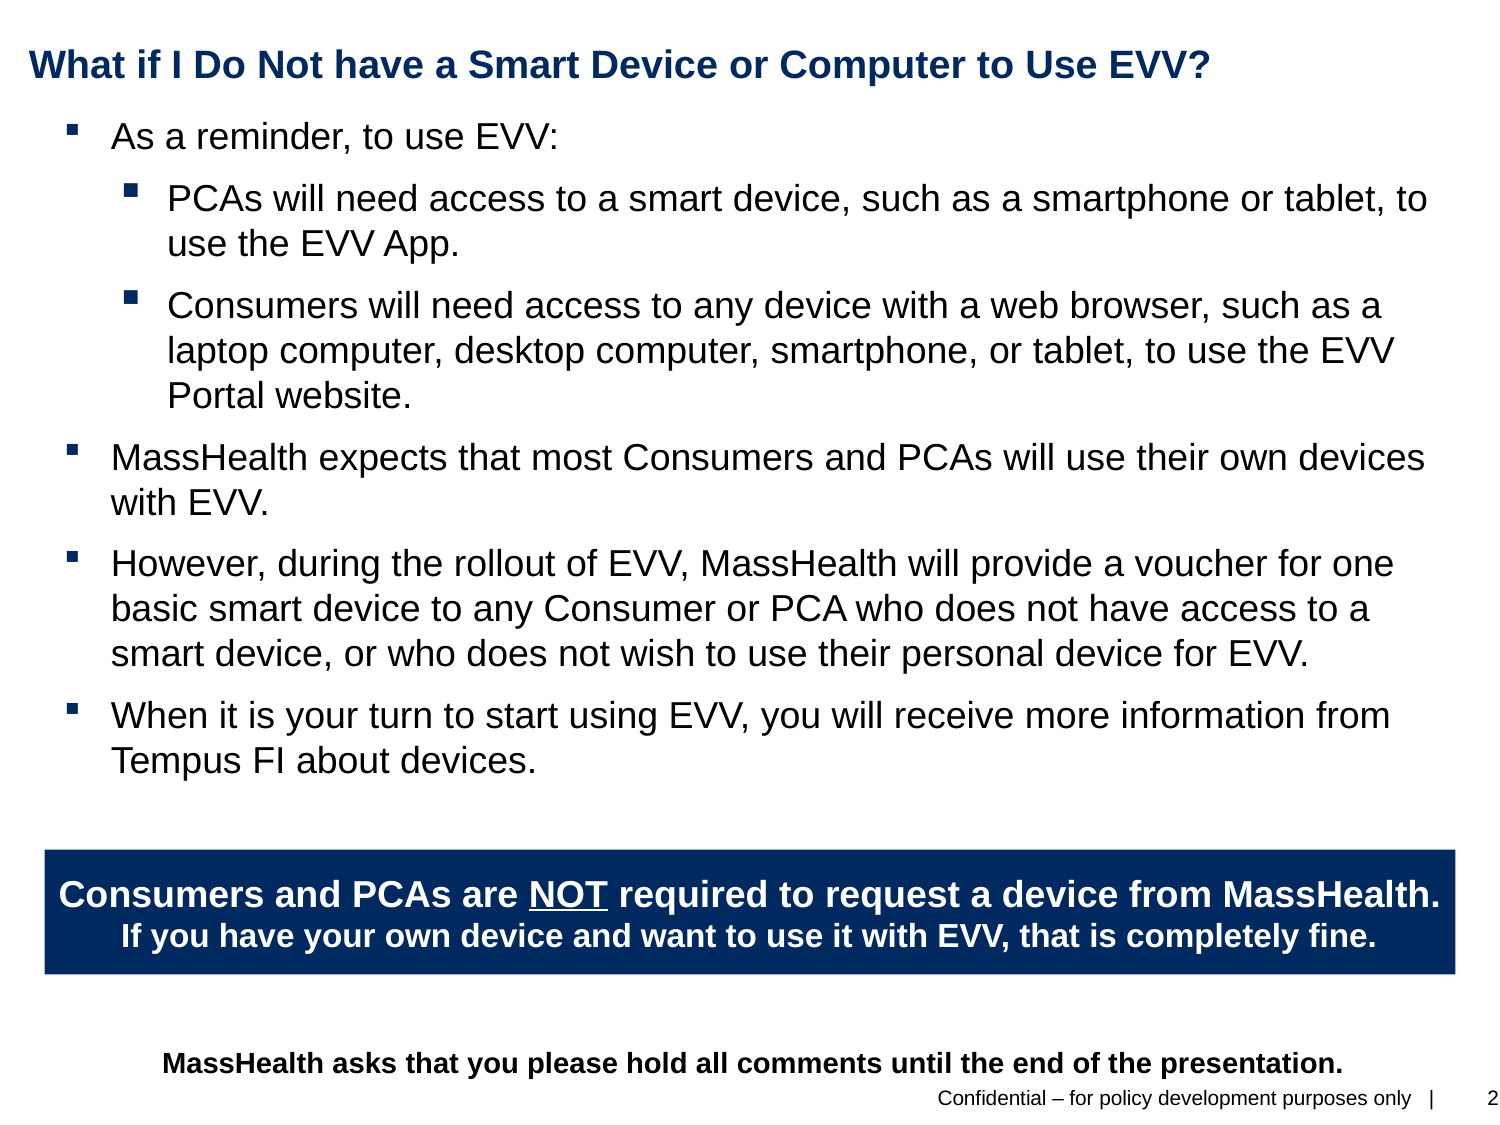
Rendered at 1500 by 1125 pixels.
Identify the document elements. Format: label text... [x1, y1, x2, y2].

title What if I Do Not have a Smart Device or Computer to Use EVV? [28, 38, 1350, 88]
text_box Consumers and PCAs are NOT required to request a device from MassHealth. If you have your own device and want to use it with EVV, that is completely fine. [44, 849, 1456, 975]
list As a reminder, to use EVV: PCAs will need access to a smart device, such as a smartphone or tablet, to use the EVV App. Consumers will need access to any device with a web browser, such as a laptop computer, desktop computer, smartphone, or tablet, to use the EVV Portal website. MassHealth expects that most Consumers and PCAs will use their own devices with EVV. However, during the rollout of EVV, MassHealth will provide a voucher for one basic smart device to any Consumer or PCA who does not have access to a smart device, or who does not wish to use their personal device for EVV. When it is your turn to start using EVV, you will receive more information from Tempus FI about devices. [63, 112, 1440, 788]
text_box MassHealth asks that you please hold all comments until the end of the presentation. [67, 1037, 1440, 1087]
